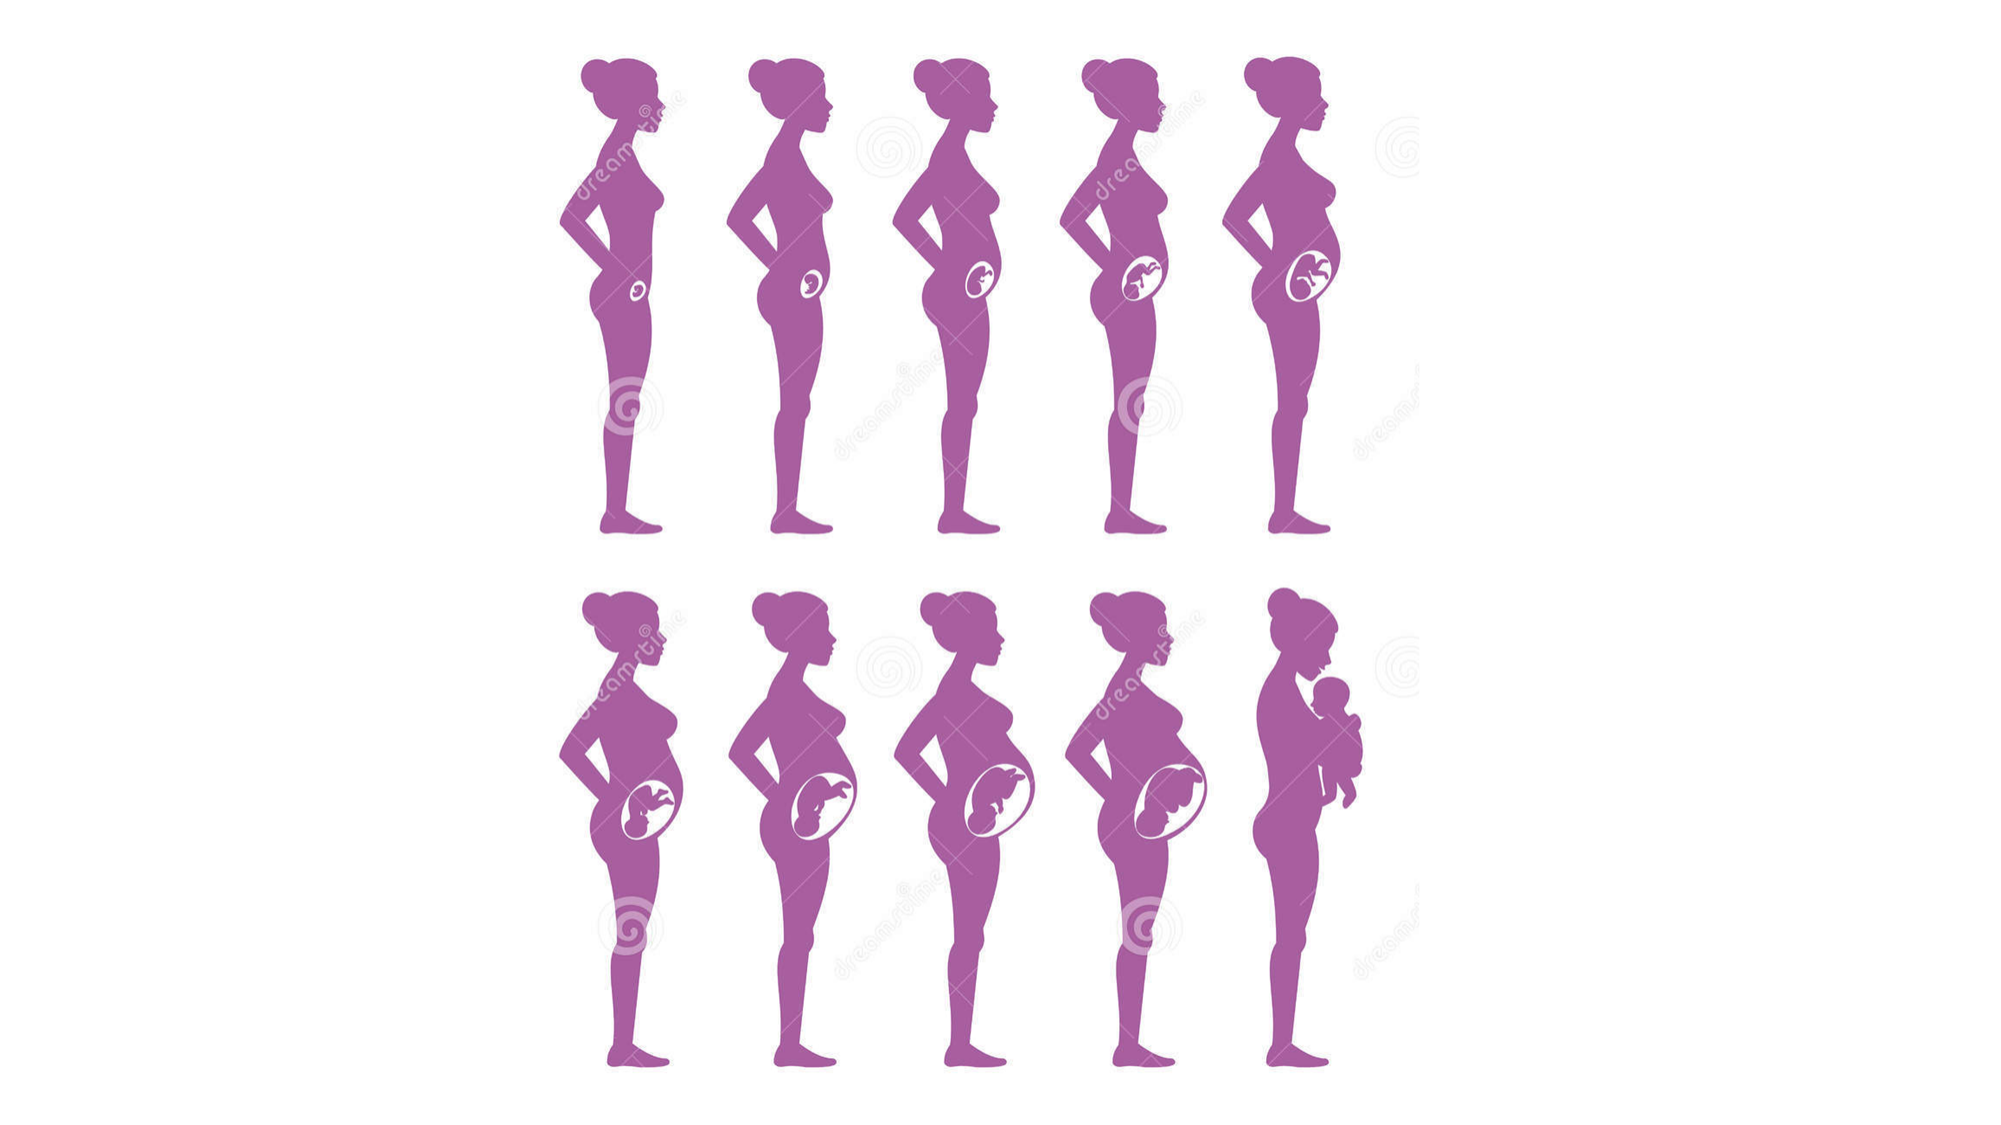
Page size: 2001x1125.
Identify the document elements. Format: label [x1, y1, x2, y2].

picture [500, 0, 1420, 1125]
